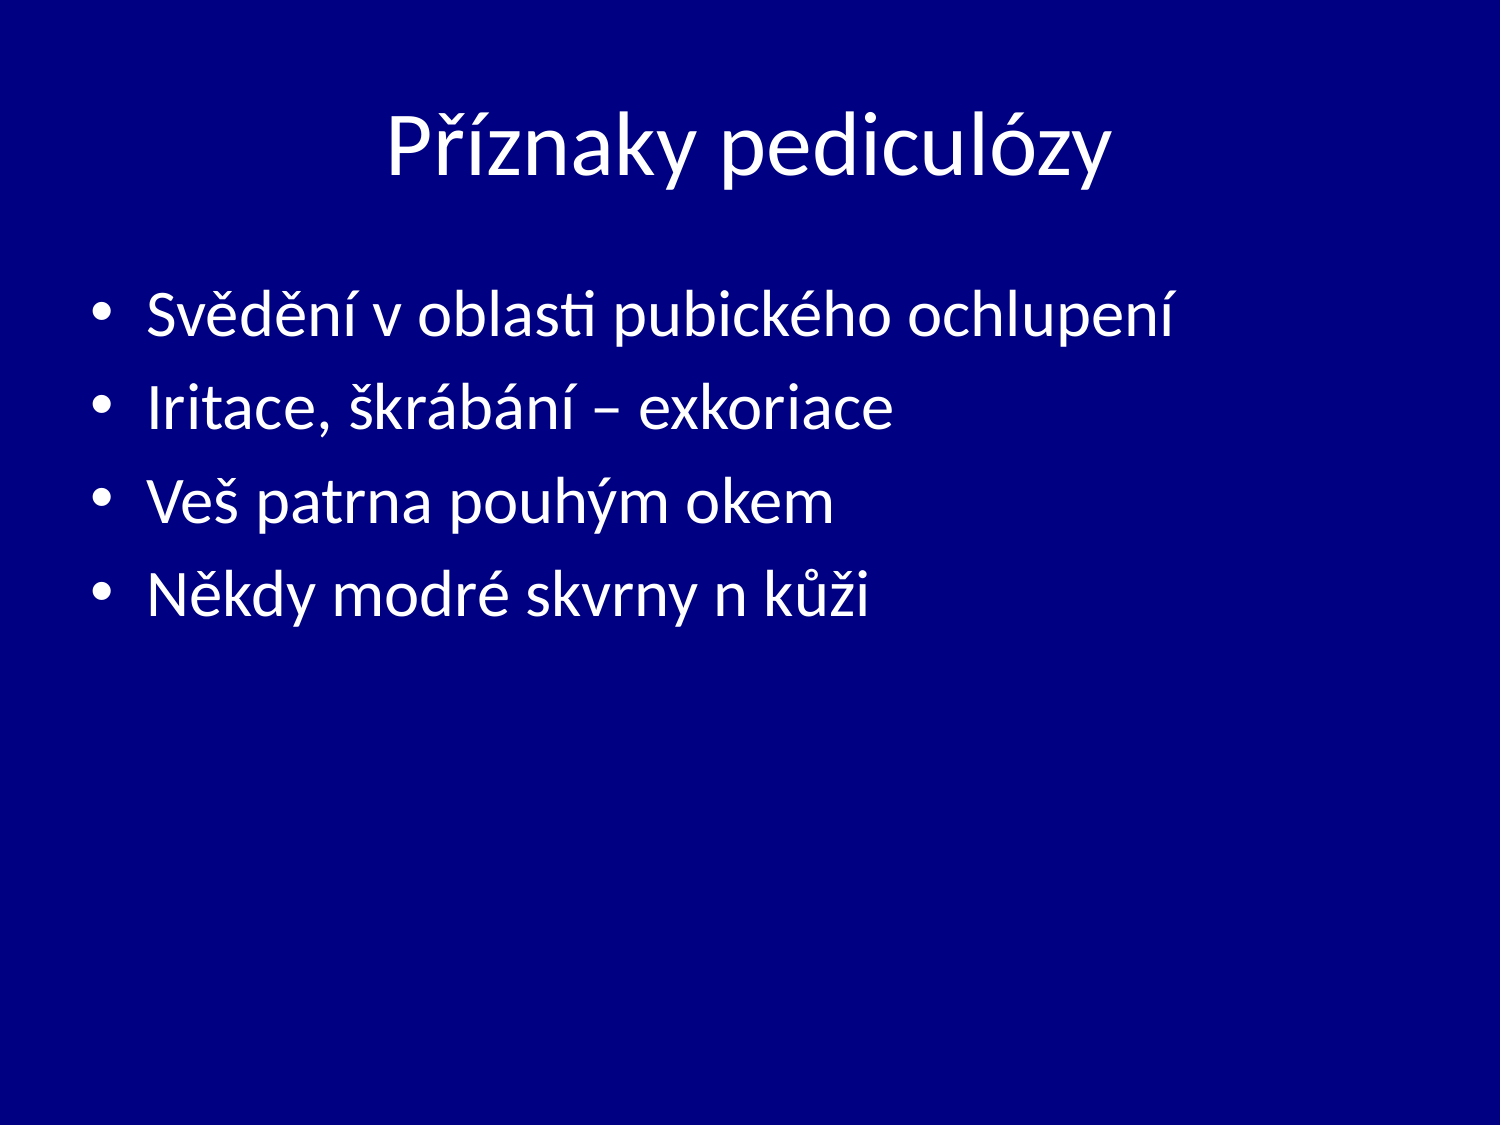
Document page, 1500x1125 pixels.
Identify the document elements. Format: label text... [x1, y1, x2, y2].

title Příznaky pediculózy [75, 45, 1425, 233]
list Svědění v oblasti pubického ochlupení Iritace, škrábání – exkoriace Veš patrna pouhým okem Někdy modré skvrny n kůži [75, 262, 1425, 1005]
